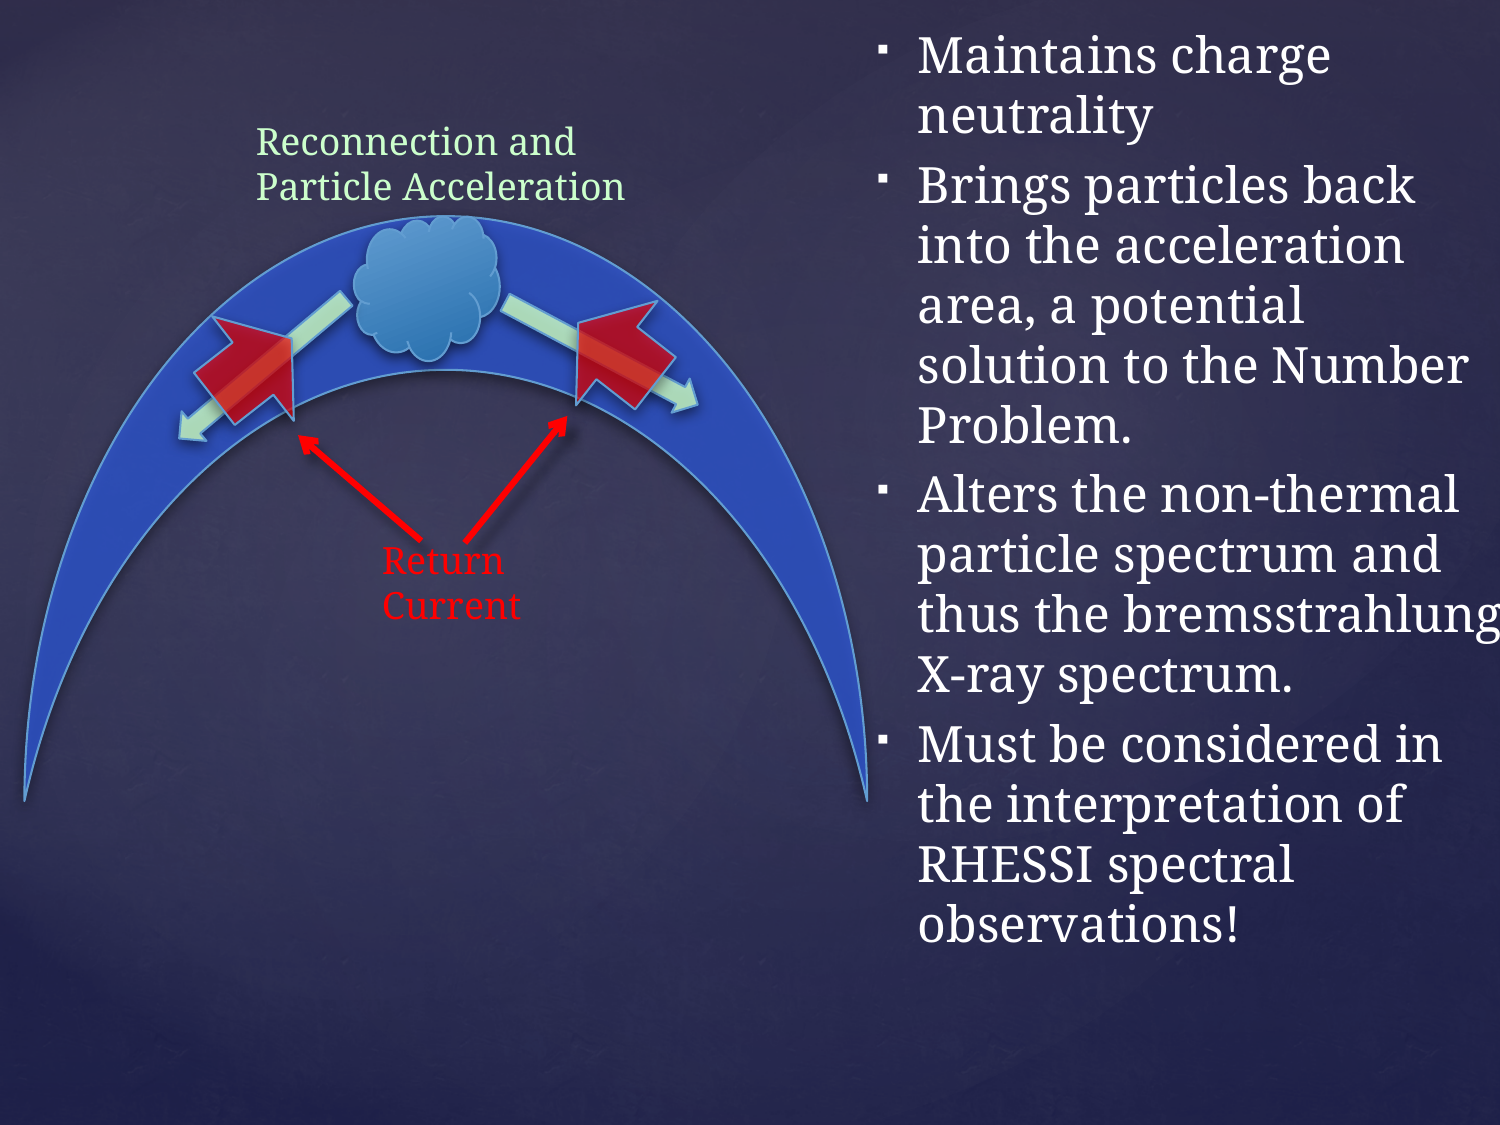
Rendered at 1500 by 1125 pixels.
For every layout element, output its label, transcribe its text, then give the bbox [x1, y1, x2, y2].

text_box Maintains charge neutrality Brings particles back into the acceleration area, a potential solution to the Number Problem. Alters the non-thermal particle spectrum and thus the bremsstrahlung X-ray spectrum. Must be considered in the interpretation of RHESSI spectral observations! [858, 15, 1500, 1123]
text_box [23, 109, 868, 802]
